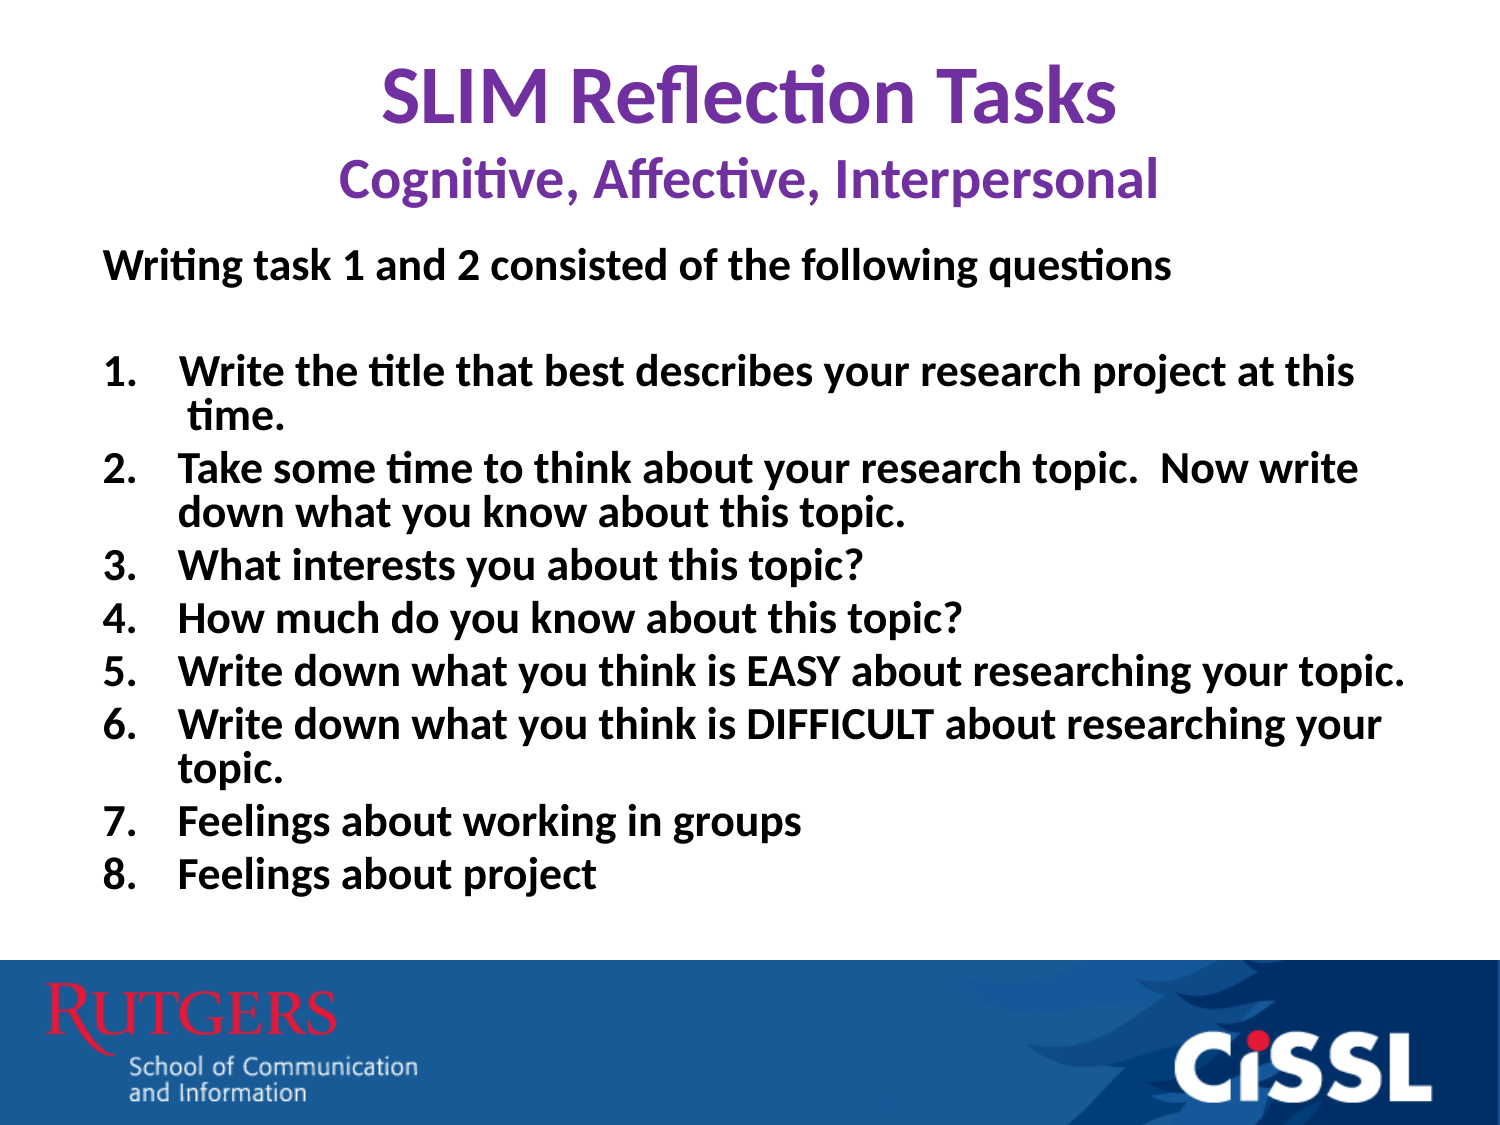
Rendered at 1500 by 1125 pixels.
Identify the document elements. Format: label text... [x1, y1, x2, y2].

list Writing task 1 and 2 consisted of the following questions 1. Write the title that best describes your research project at this time. Take some time to think about your research topic. Now write down what you know about this topic. What interests you about this topic? How much do you know about this topic? Write down what you think is EASY about researching your topic. Write down what you think is DIFFICULT about researching your topic. Feelings about working in groups Feelings about project [87, 237, 1463, 917]
title SLIM Reflection Tasks Cognitive, Affective, Interpersonal [0, 75, 1500, 177]
picture [0, 959, 1500, 1125]
